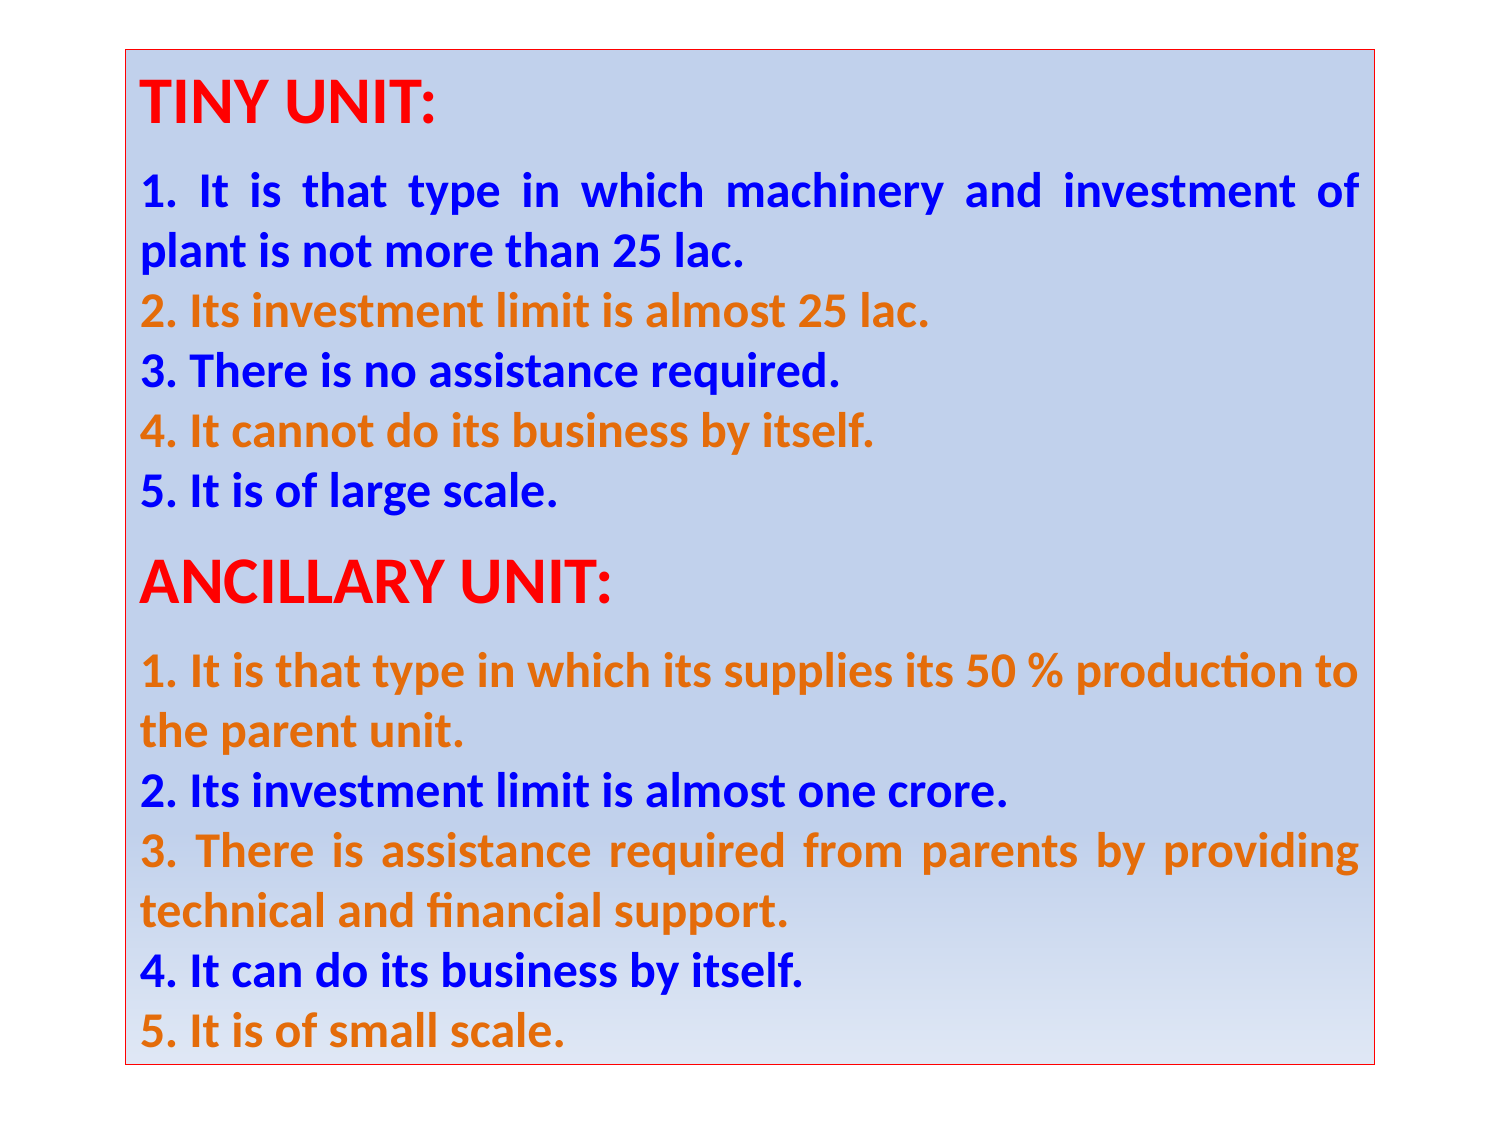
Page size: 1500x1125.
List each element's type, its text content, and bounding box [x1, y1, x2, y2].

text_box TINY UNIT: 1. It is that type in which machinery and investment of plant is not more than 25 lac. 2. Its investment limit is almost 25 lac. 3. There is no assistance required. 4. It cannot do its business by itself. 5. It is of large scale. ANCILLARY UNIT: 1. It is that type in which its supplies its 50 % production to the parent unit. 2. Its investment limit is almost one crore. 3. There is assistance required from parents by providing technical and financial support. 4. It can do its business by itself. 5. It is of small scale. [125, 49, 1375, 1065]
